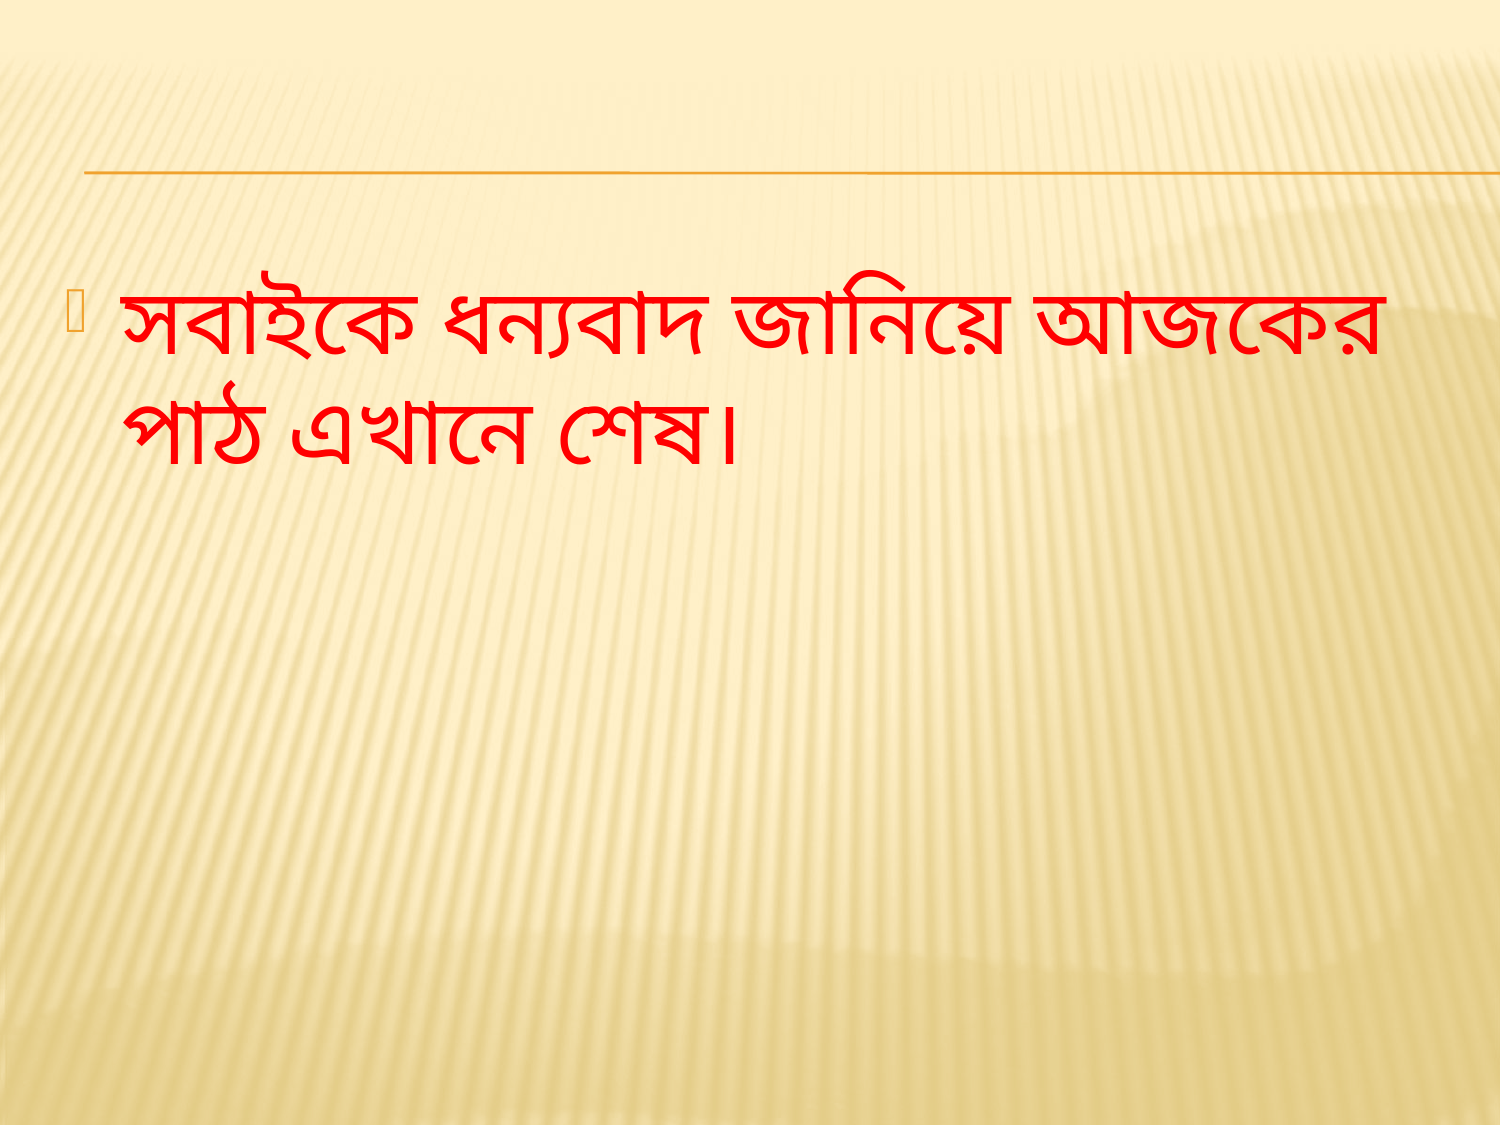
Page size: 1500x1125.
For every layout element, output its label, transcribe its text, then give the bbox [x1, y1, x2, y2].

list সবাইকে ধন্যবাদ জানিয়ে আজকের পাঠ এখানে শেষ। [50, 254, 1475, 998]
